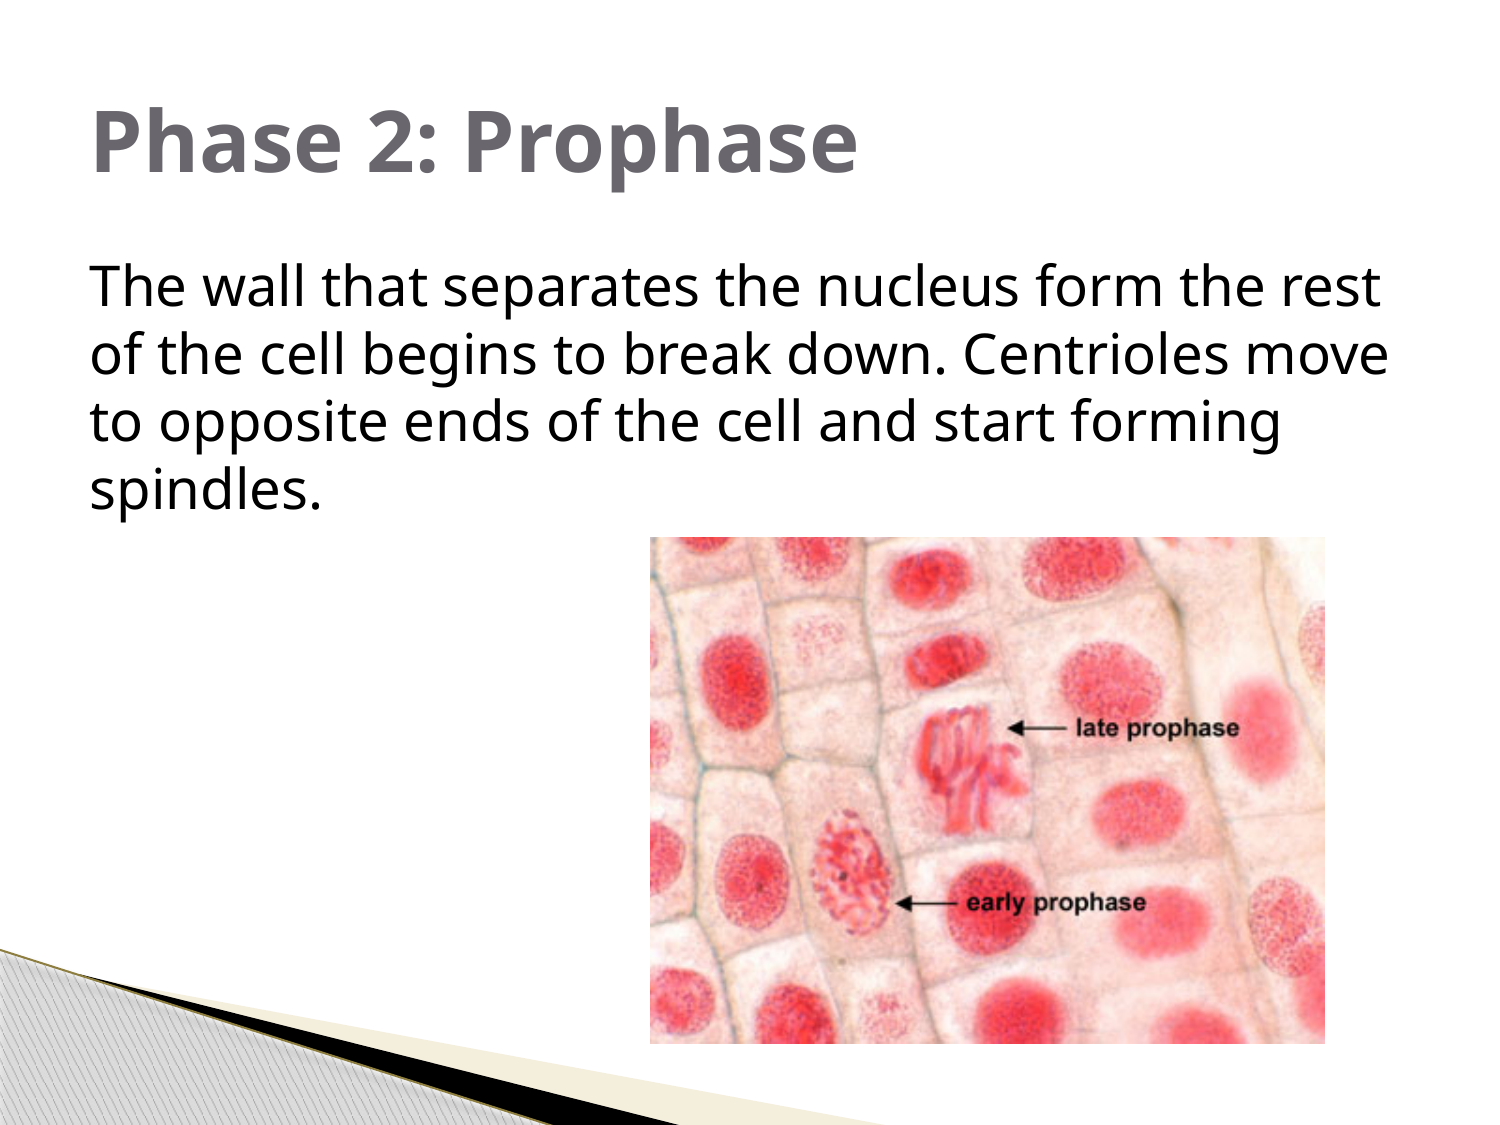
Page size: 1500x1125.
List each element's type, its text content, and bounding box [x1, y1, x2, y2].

picture [649, 537, 1326, 1045]
list The wall that separates the nucleus form the rest of the cell begins to break down. Centrioles move to opposite ends of the cell and start forming spindles. [75, 243, 1425, 986]
title Phase 2: Prophase [75, 45, 1425, 233]
